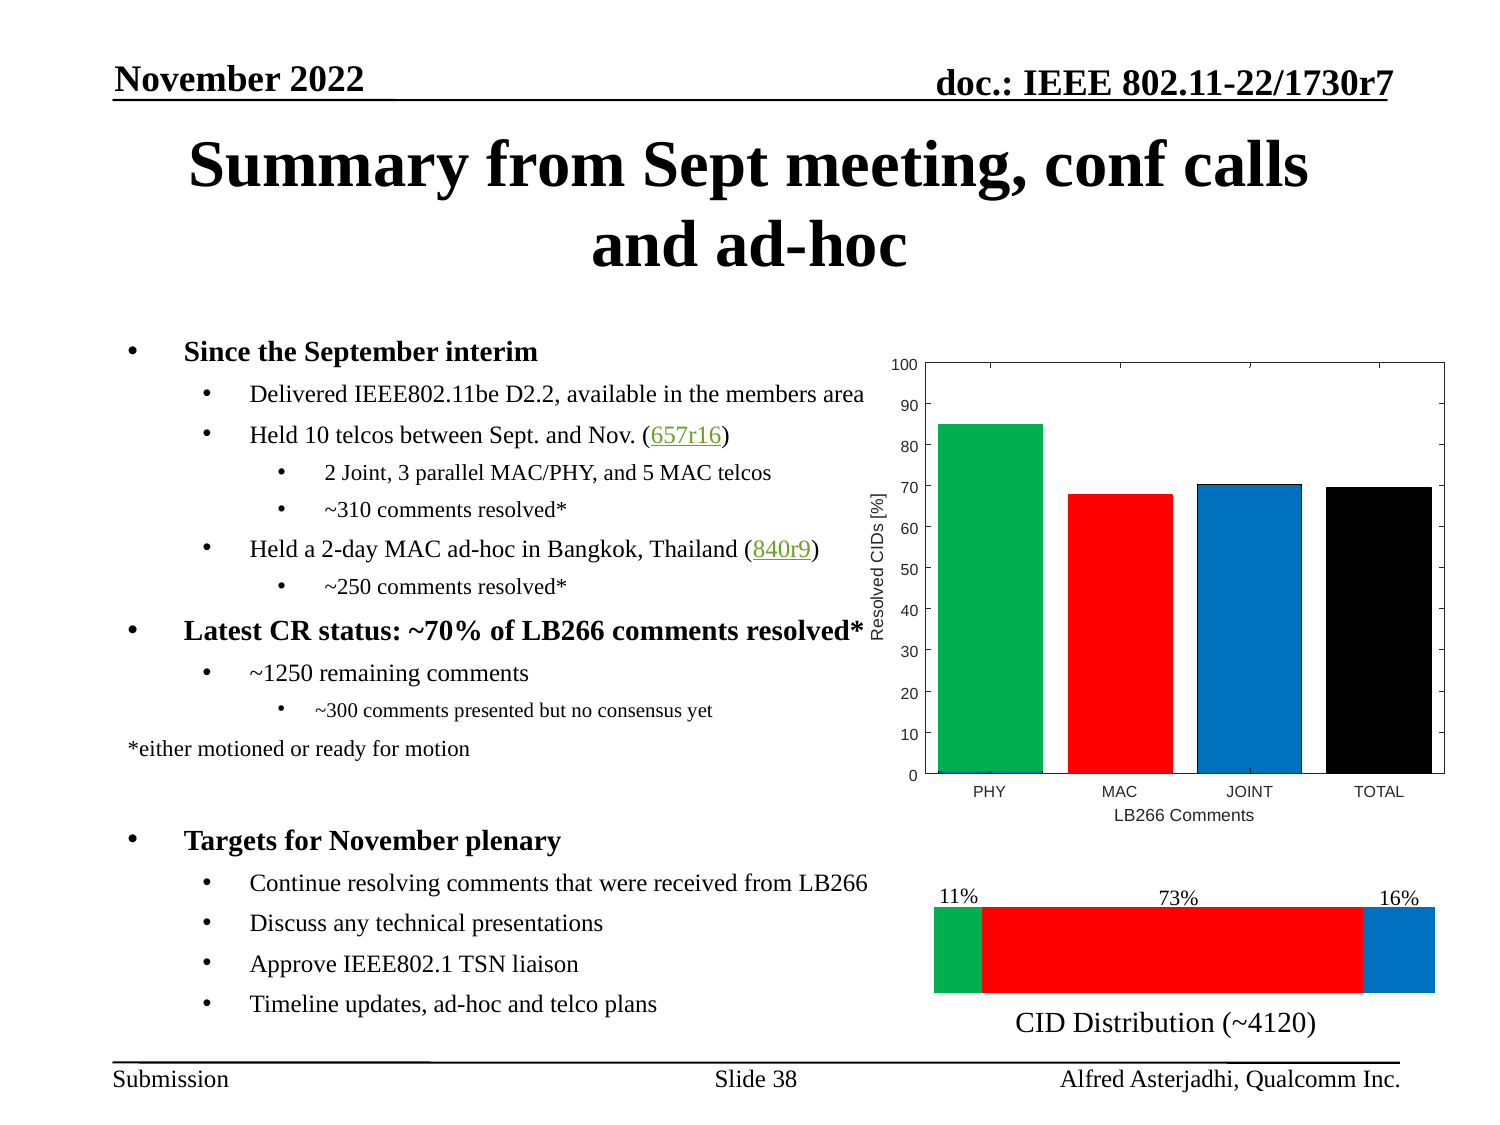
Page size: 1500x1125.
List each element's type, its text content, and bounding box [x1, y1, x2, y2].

title Summary from Sept meeting, conf calls and ad-hoc [112, 112, 1388, 288]
list Since the September interim Delivered IEEE802.11be D2.2, available in the members area Held 10 telcos between Sept. and Nov. (657r16) 2 Joint, 3 parallel MAC/PHY, and 5 MAC telcos ~310 comments resolved* Held a 2-day MAC ad-hoc in Bangkok, Thailand (840r9) ~250 comments resolved* Latest CR status: ~70% of LB266 comments resolved* ~1250 remaining comments ~300 comments presented but no consensus yet *either motioned or ready for motion Targets for November plenary Continue resolving comments that were received from LB266 Discuss any technical presentations Approve IEEE802.1 TSN liaison Timeline updates, ad-hoc and telco plans [112, 324, 1388, 1063]
footer Alfred Asterjadhi, Qualcomm Inc. [878, 1061, 1402, 1093]
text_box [923, 874, 1435, 1047]
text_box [837, 324, 1500, 828]
slide_number Slide 38 [712, 1061, 800, 1123]
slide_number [114, 54, 423, 100]
